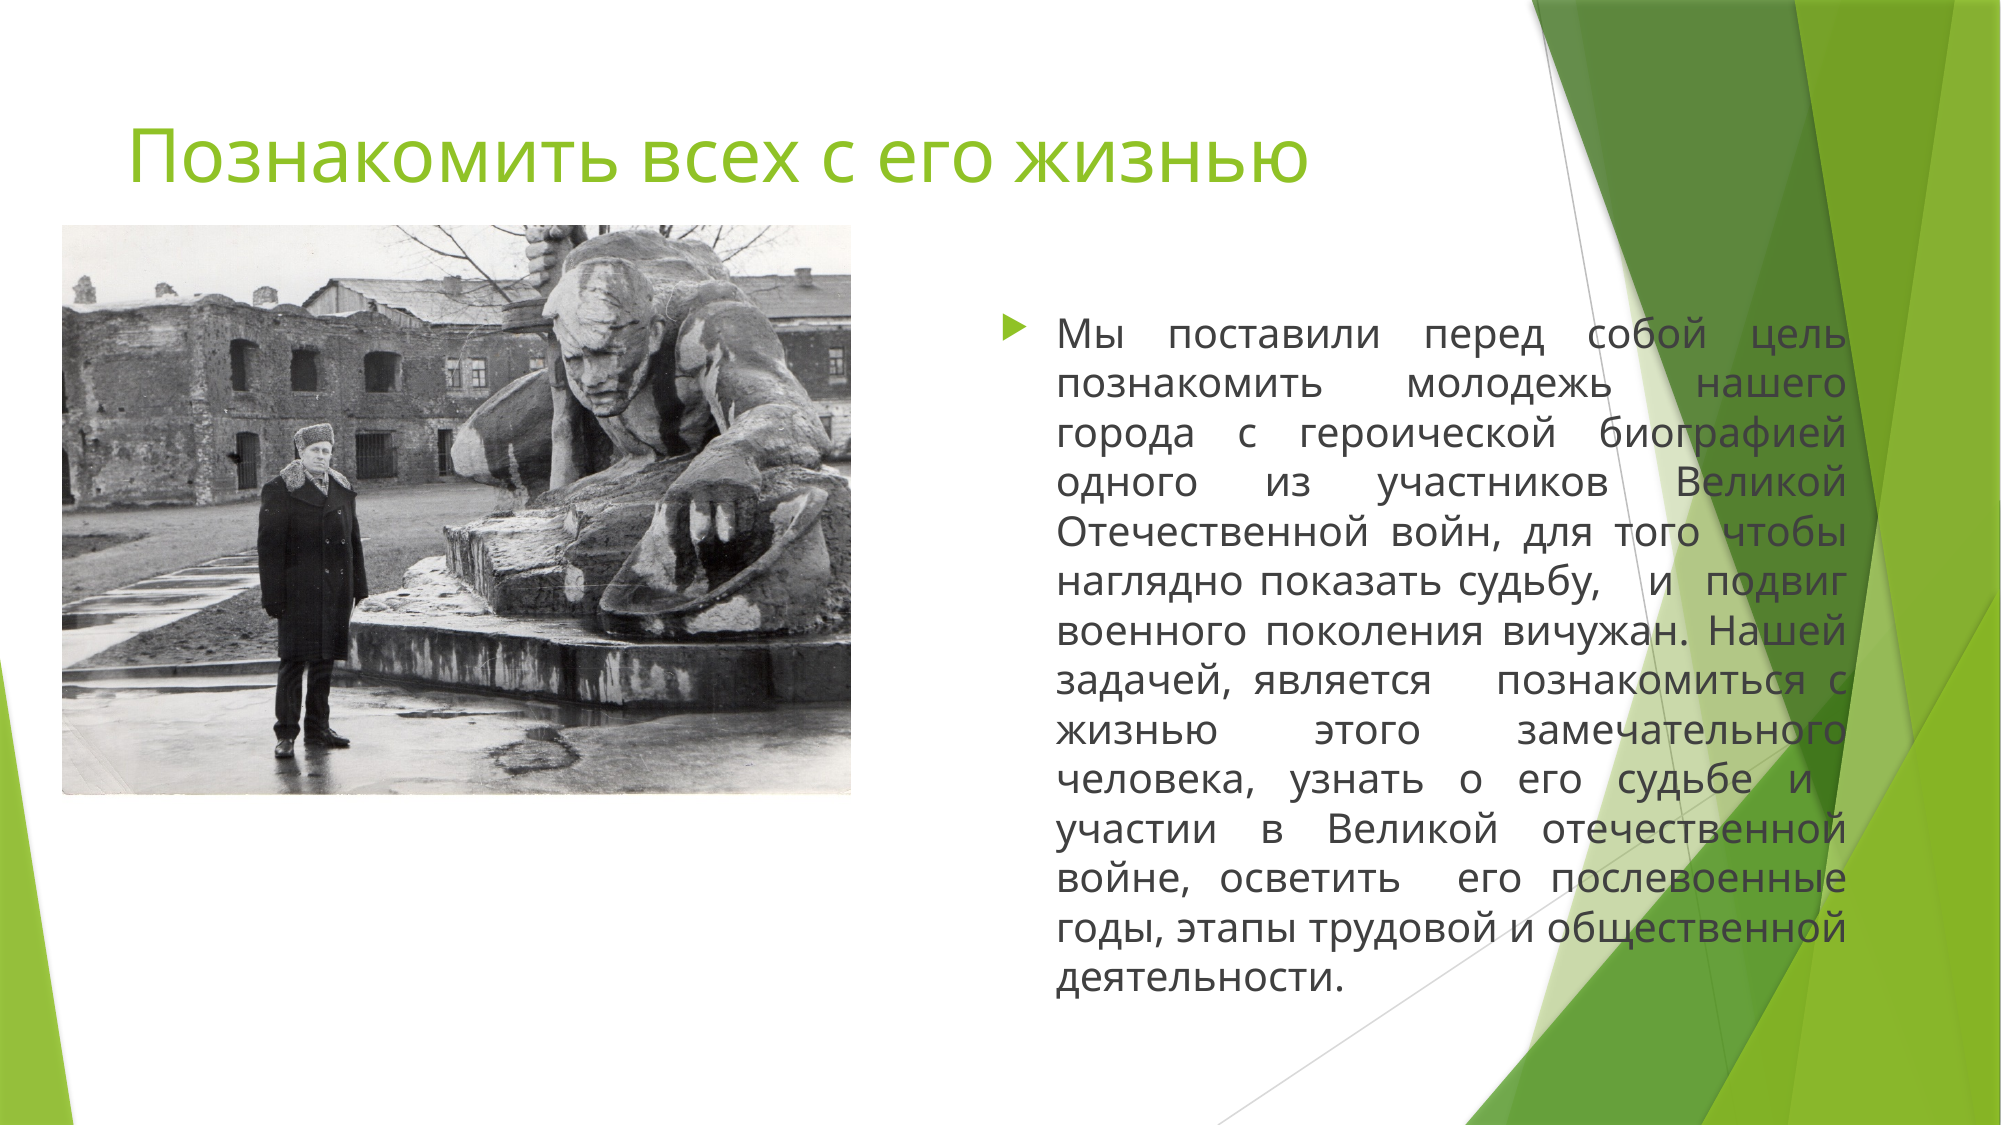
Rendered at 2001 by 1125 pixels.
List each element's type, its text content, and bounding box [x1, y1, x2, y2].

title Познакомить всех с его жизнью [111, 99, 1522, 317]
picture [62, 224, 852, 805]
list Мы поставили перед собой цель познакомить молодежь нашего города с героической биографией одного из участников Великой Отечественной войн, для того чтобы наглядно показать судьбу, и подвиг военного поколения вичужан. Нашей задачей, является познакомиться с жизнью этого замечательного человека, узнать о его судьбе и участии в Великой отечественной войне, осветить его послевоенные годы, этапы трудовой и общественной деятельности. [985, 299, 1863, 1014]
